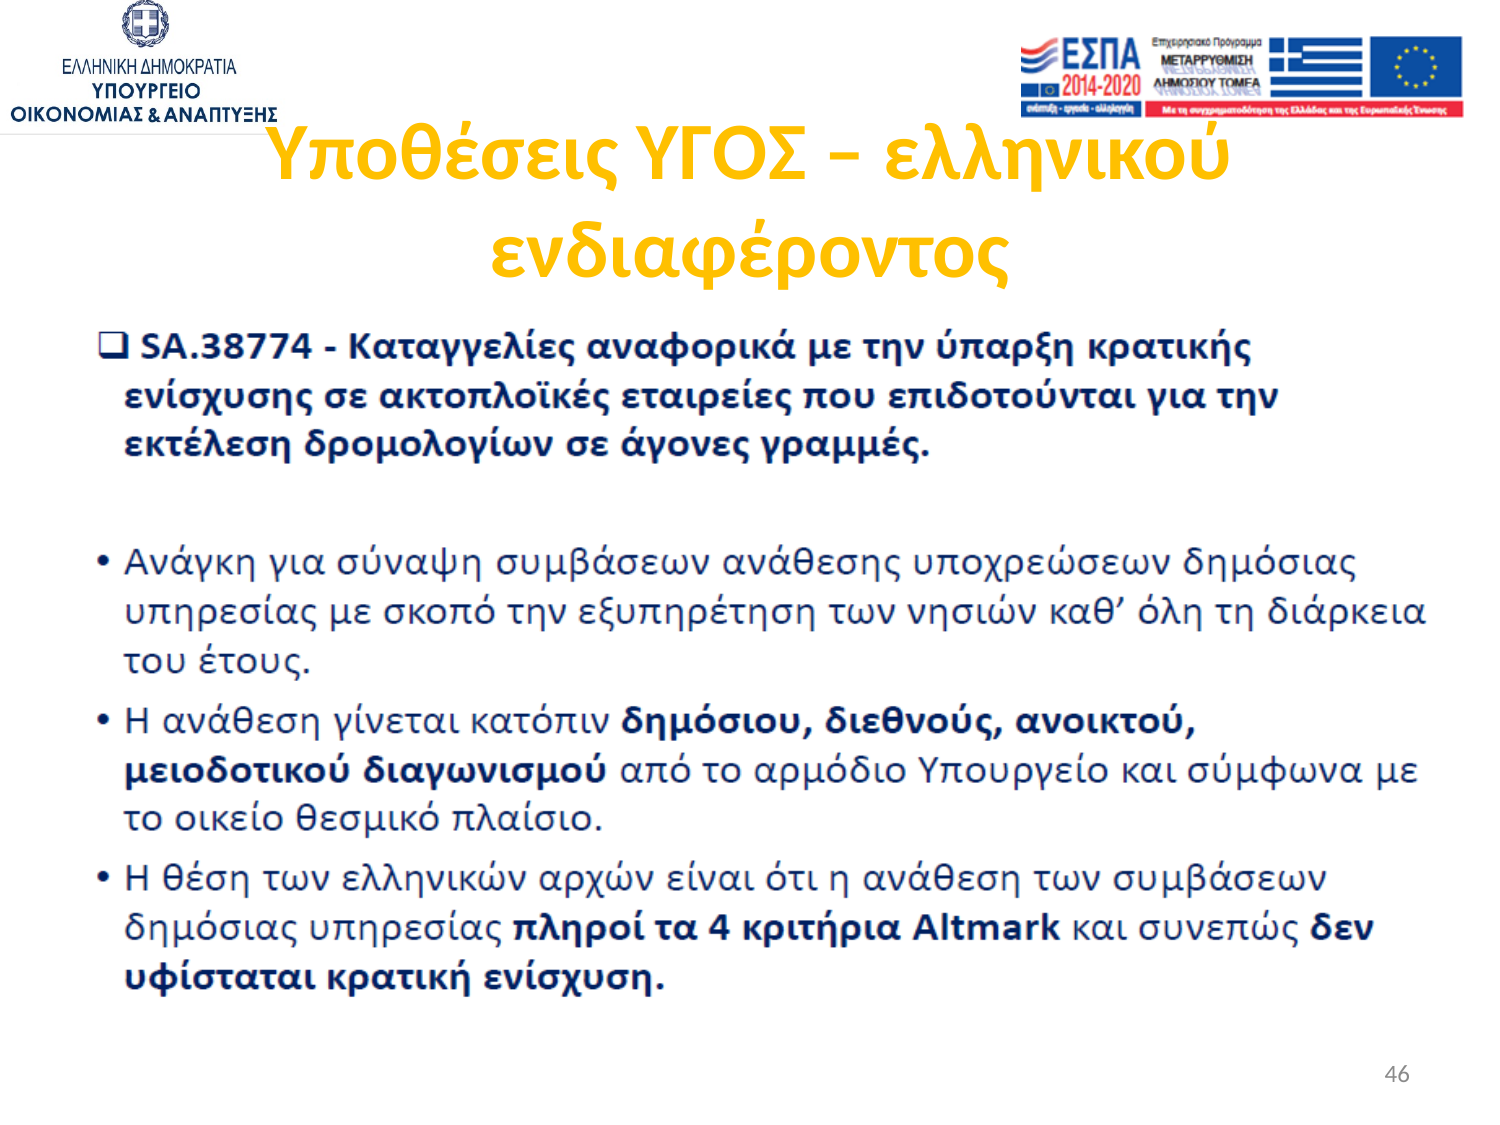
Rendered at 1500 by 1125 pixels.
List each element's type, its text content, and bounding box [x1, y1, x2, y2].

picture [0, 0, 288, 136]
picture [88, 326, 1436, 1024]
title Υποθέσεις ΥΓΟΣ – ελληνικού ενδιαφέροντος [75, 90, 1425, 303]
slide_number 46 [1074, 1042, 1425, 1103]
picture [1021, 36, 1468, 122]
